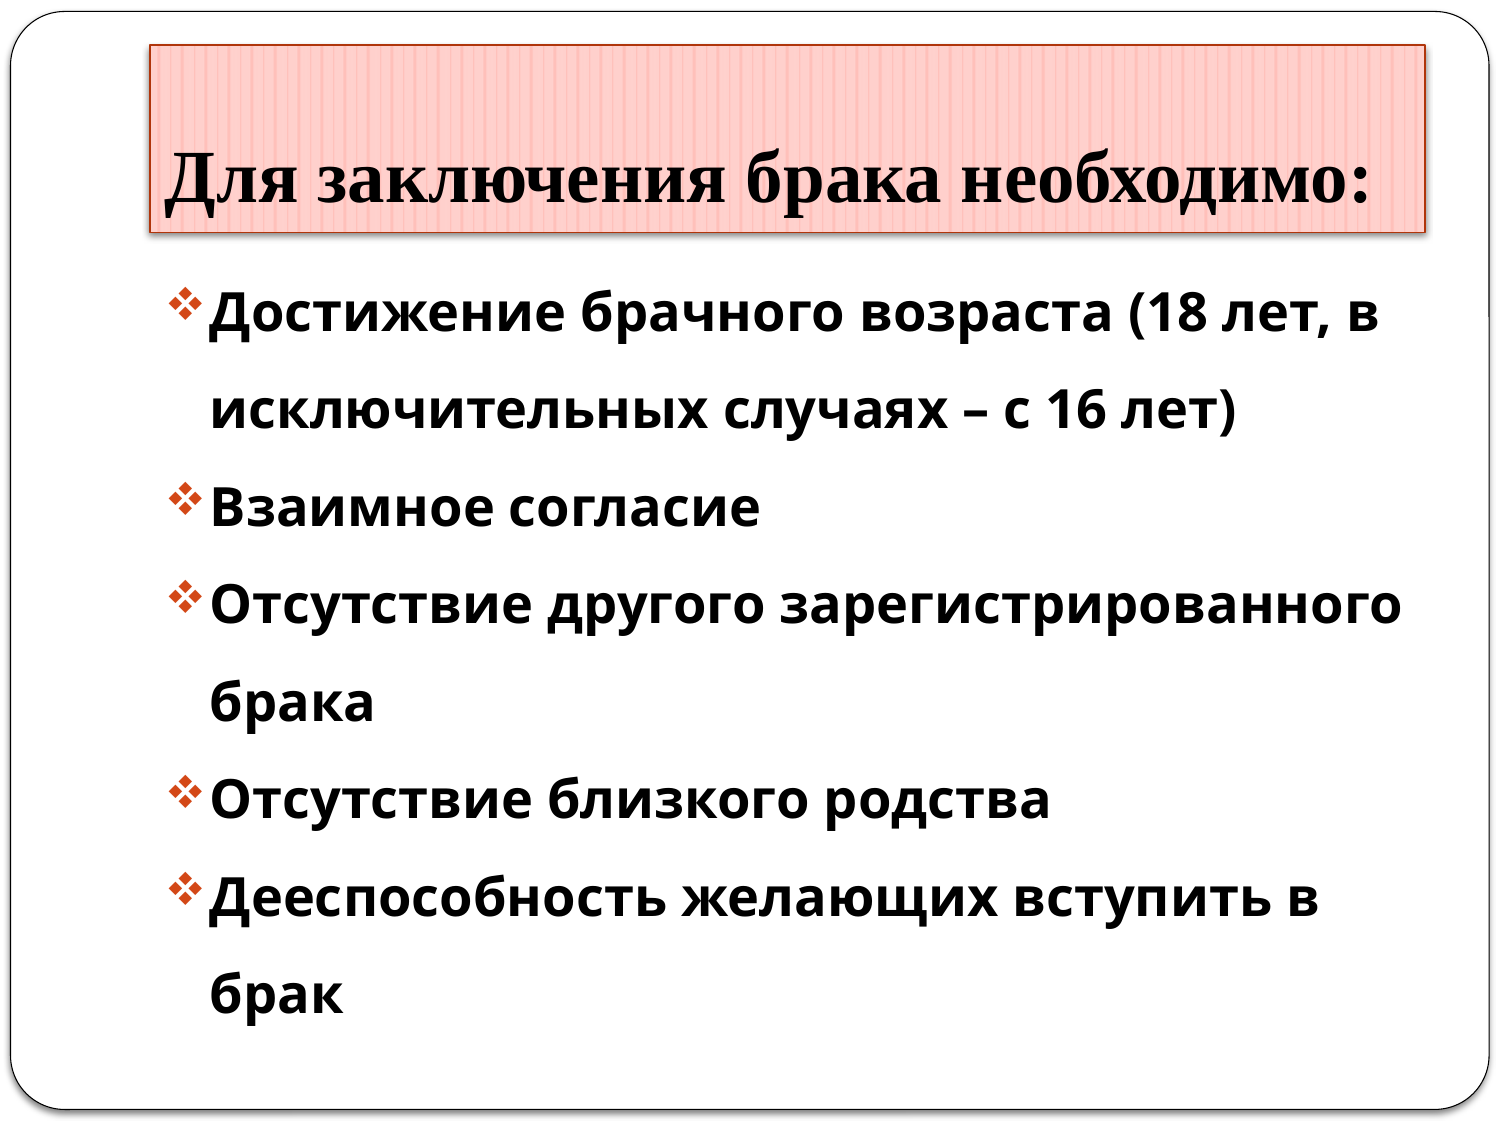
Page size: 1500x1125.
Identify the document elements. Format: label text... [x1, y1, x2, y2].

list Достижение брачного возраста (18 лет, в исключительных случаях – с 16 лет) Взаимное согласие Отсутствие другого зарегистрированного брака Отсутствие близкого родства Дееспособность желающих вступить в брак [150, 237, 1425, 988]
title Для заключения брака необходимо: [149, 44, 1426, 233]
